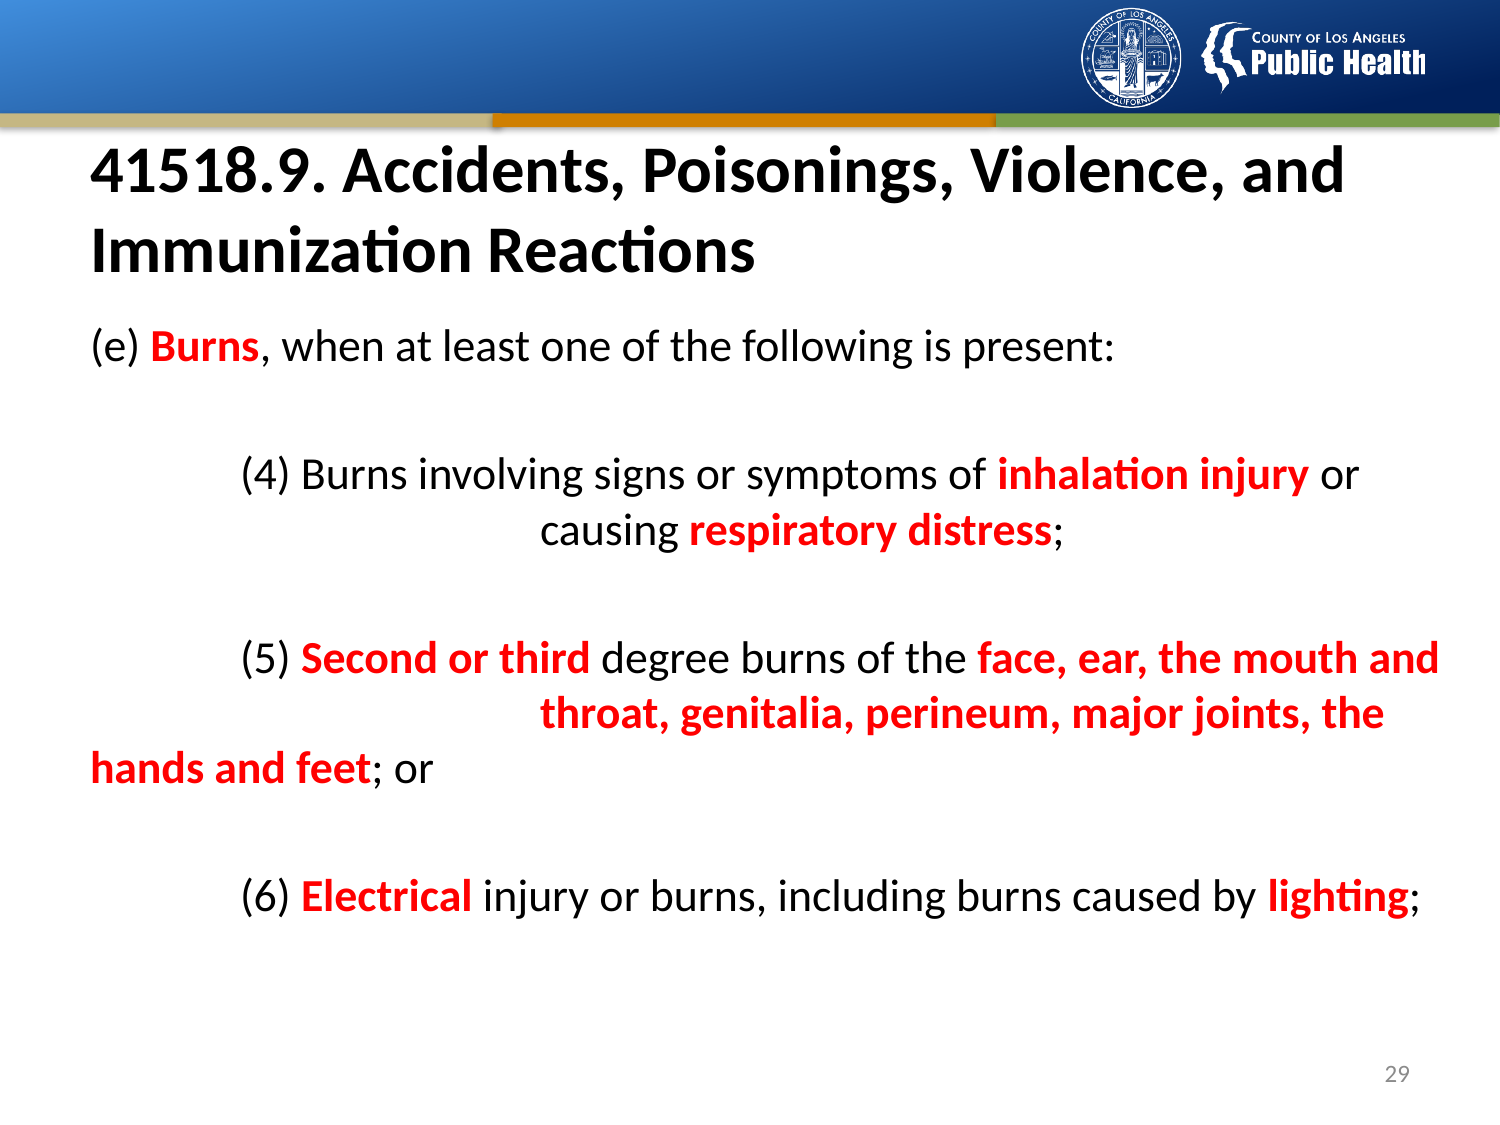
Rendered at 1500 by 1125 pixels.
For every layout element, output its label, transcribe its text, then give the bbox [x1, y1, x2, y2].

title 41518.9. Accidents, Poisonings, Violence, and Immunization Reactions [75, 133, 1425, 280]
slide_number 28 [1337, 1042, 1425, 1103]
list (e) Burns, when at least one of the following is present: (4) Burns involving signs or symptoms of inhalation injury or causing respiratory distress; (5) Second or third degree burns of the face, ear, the mouth and throat, genitalia, perineum, major joints, the hands and feet; or (6) Electrical injury or burns, including burns caused by lighting; [75, 308, 1500, 1125]
